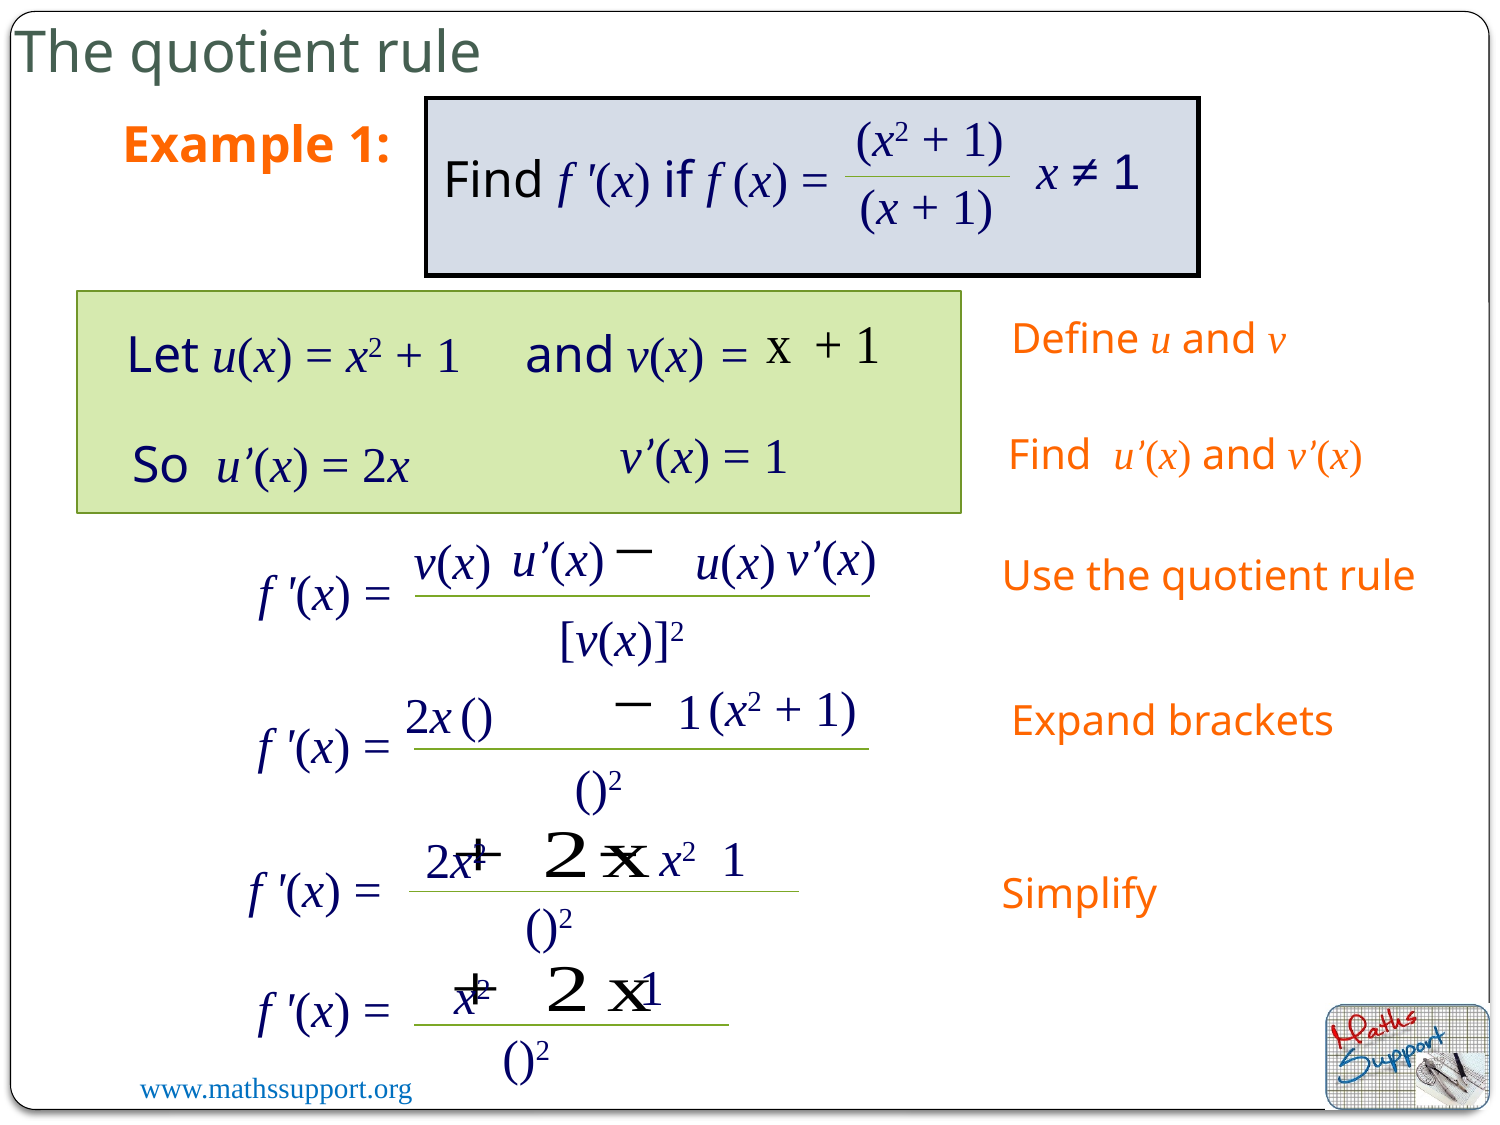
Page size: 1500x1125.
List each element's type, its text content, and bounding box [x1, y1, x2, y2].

text_box [v(x)]2 [543, 606, 739, 674]
text_box Let u(x) = x2 + 1 [112, 315, 510, 391]
text_box Expand brackets [996, 686, 1500, 752]
text_box Simplify [986, 859, 1494, 924]
title The quotient rule [0, 7, 1350, 100]
text_box v’(x) = 1 [604, 416, 892, 492]
text_box (x2 + 1) [693, 669, 893, 745]
text_box Example 1: [108, 105, 425, 181]
text_box [76, 290, 962, 514]
text_box f '(x) = [242, 970, 407, 1045]
text_box and [510, 315, 611, 391]
text_box So [117, 425, 201, 501]
text_box [425, 97, 1199, 276]
text_box v’(x) [771, 518, 895, 593]
text_box (x + 1) [844, 167, 1021, 243]
text_box [1324, 999, 1488, 1113]
text_box v(x) [398, 521, 529, 597]
text_box Find f '(x) if f (x) = [429, 140, 844, 215]
text_box 2x2 [410, 820, 519, 891]
text_box Use the quotient rule [986, 541, 1494, 607]
text_box v(x) = [611, 315, 793, 391]
text_box f '(x) = [233, 849, 397, 925]
text_box Find u’(x) and v’(x) [993, 420, 1500, 486]
text_box u’(x) = 2x [201, 425, 488, 501]
text_box x2 [439, 956, 548, 1023]
text_box u’(x) [496, 518, 639, 594]
text_box f '(x) = [242, 705, 407, 781]
text_box (x2 + 1) [840, 98, 1032, 174]
text_box Define u and v [996, 304, 1500, 369]
text_box 1 [662, 674, 783, 748]
text_box 2x [390, 675, 478, 751]
text_box [130, 1074, 414, 1113]
text_box u(x) [680, 521, 825, 595]
text_box f '(x) = [243, 552, 407, 628]
